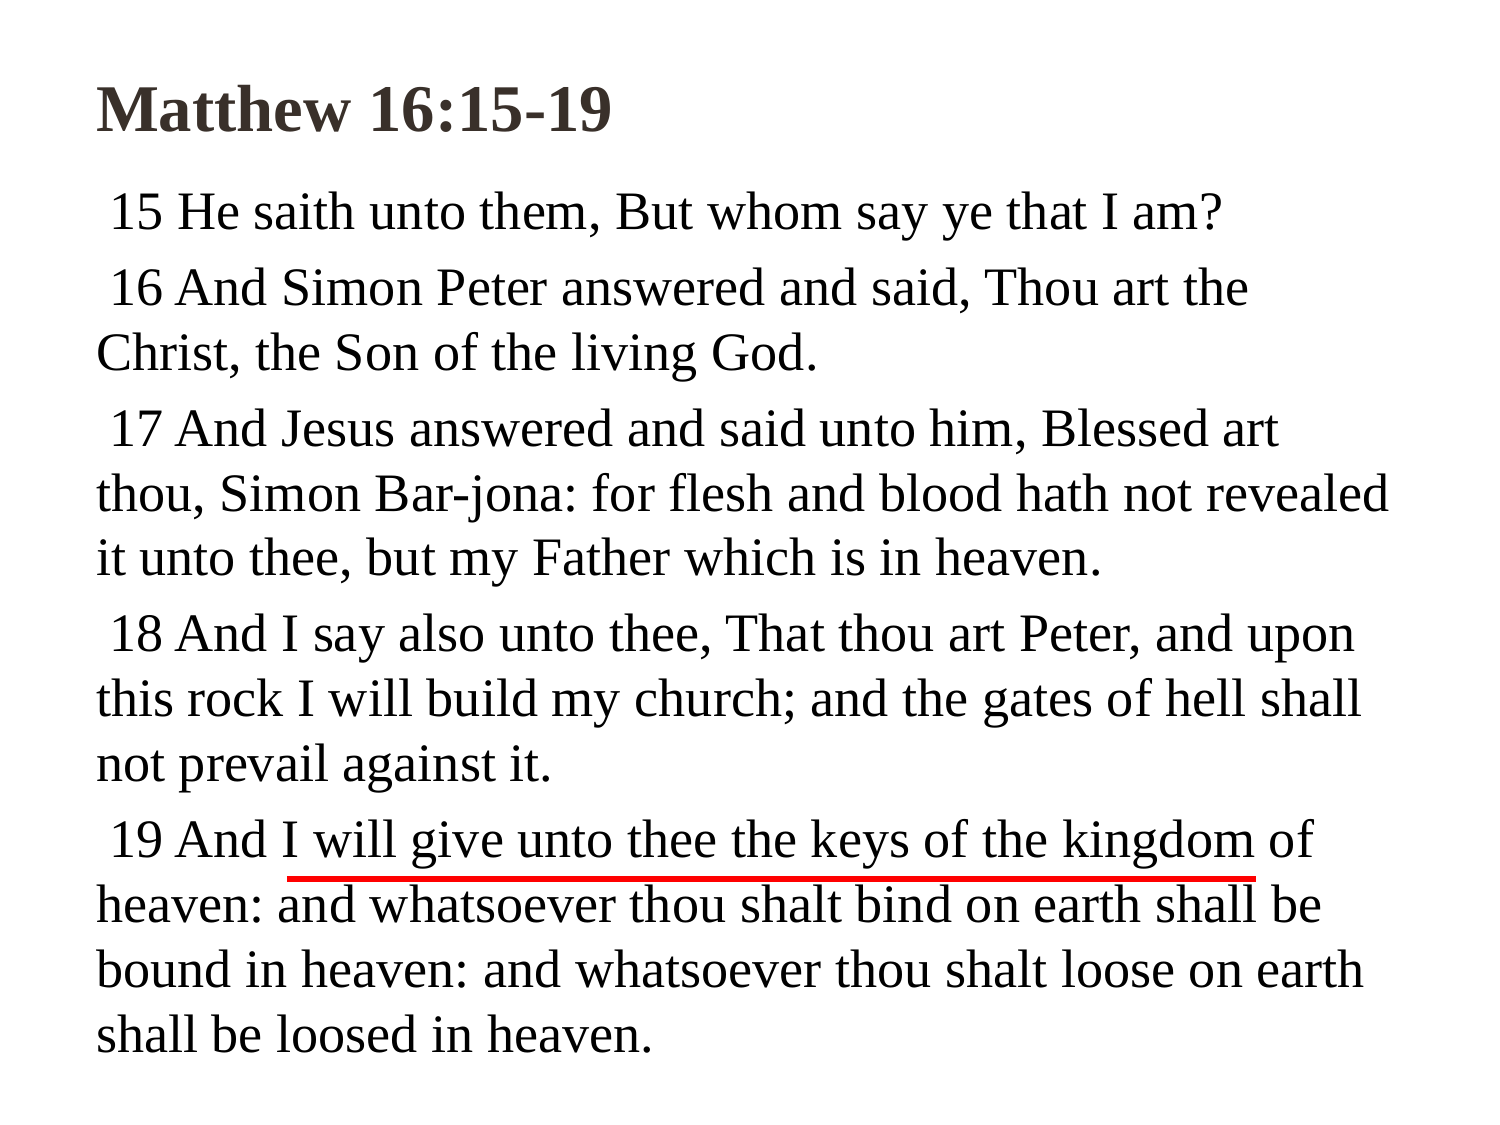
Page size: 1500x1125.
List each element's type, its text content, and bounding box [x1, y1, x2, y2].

title Matthew 16:15-19 [80, 67, 1182, 142]
list 15 He saith unto them, But whom say ye that I am? 16 And Simon Peter answered and said, Thou art the Christ, the Son of the living God. 17 And Jesus answered and said unto him, Blessed art thou, Simon Bar-jona: for flesh and blood hath not revealed it unto thee, but my Father which is in heaven. 18 And I say also unto thee, That thou art Peter, and upon this rock I will build my church; and the gates of hell shall not prevail against it. 19 And I will give unto thee the keys of the kingdom of heaven: and whatsoever thou shalt bind on earth shall be bound in heaven: and whatsoever thou shalt loose on earth shall be loosed in heaven. [80, 167, 1418, 1052]
